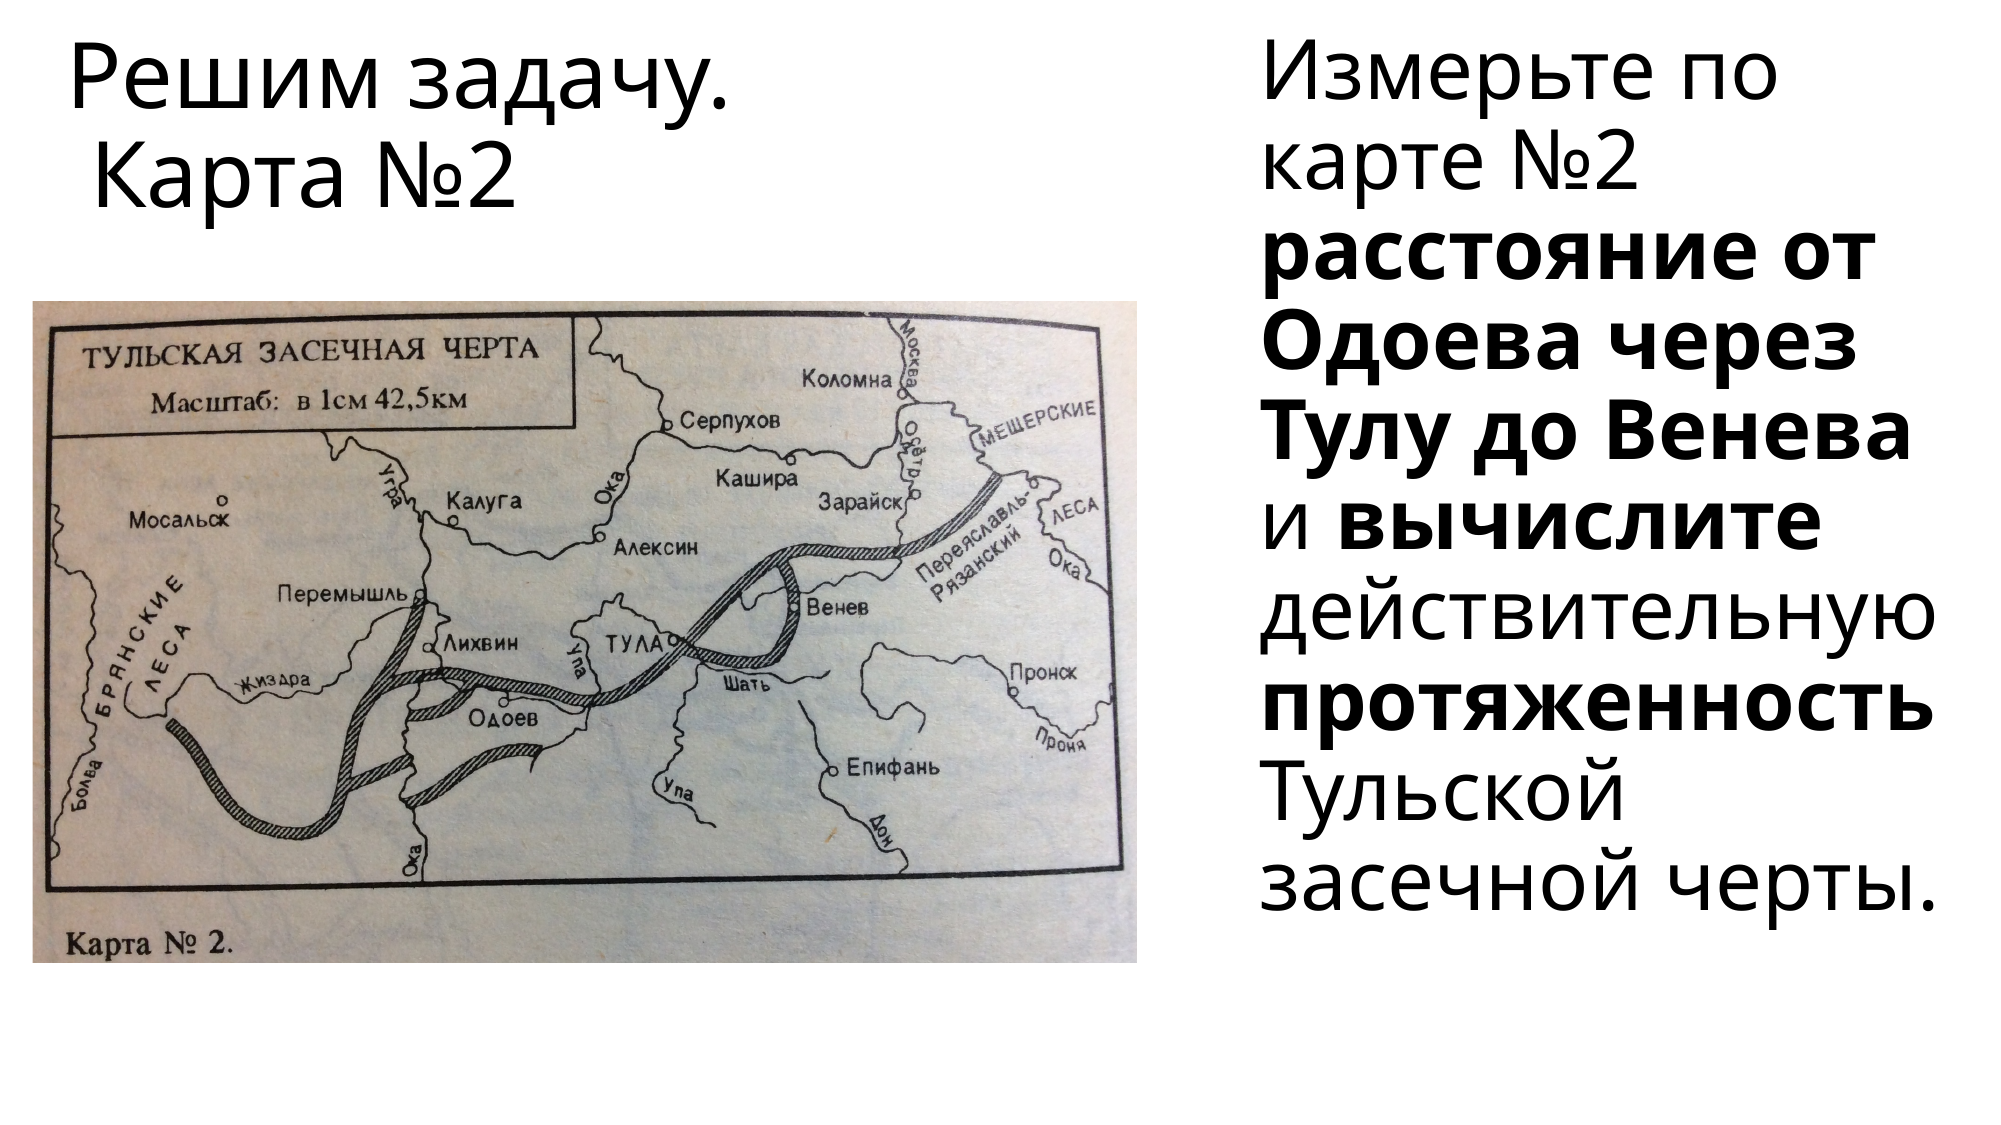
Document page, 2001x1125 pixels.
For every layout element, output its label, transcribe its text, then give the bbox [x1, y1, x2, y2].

title Решим задачу. Карта №2 [51, 19, 838, 238]
list Измерьте по карте №2 расстояние от Одоева через Тулу до Венева и вычислите действительную протяженность Тульской засечной черты. [1244, 19, 1979, 1107]
picture [32, 300, 1137, 963]
